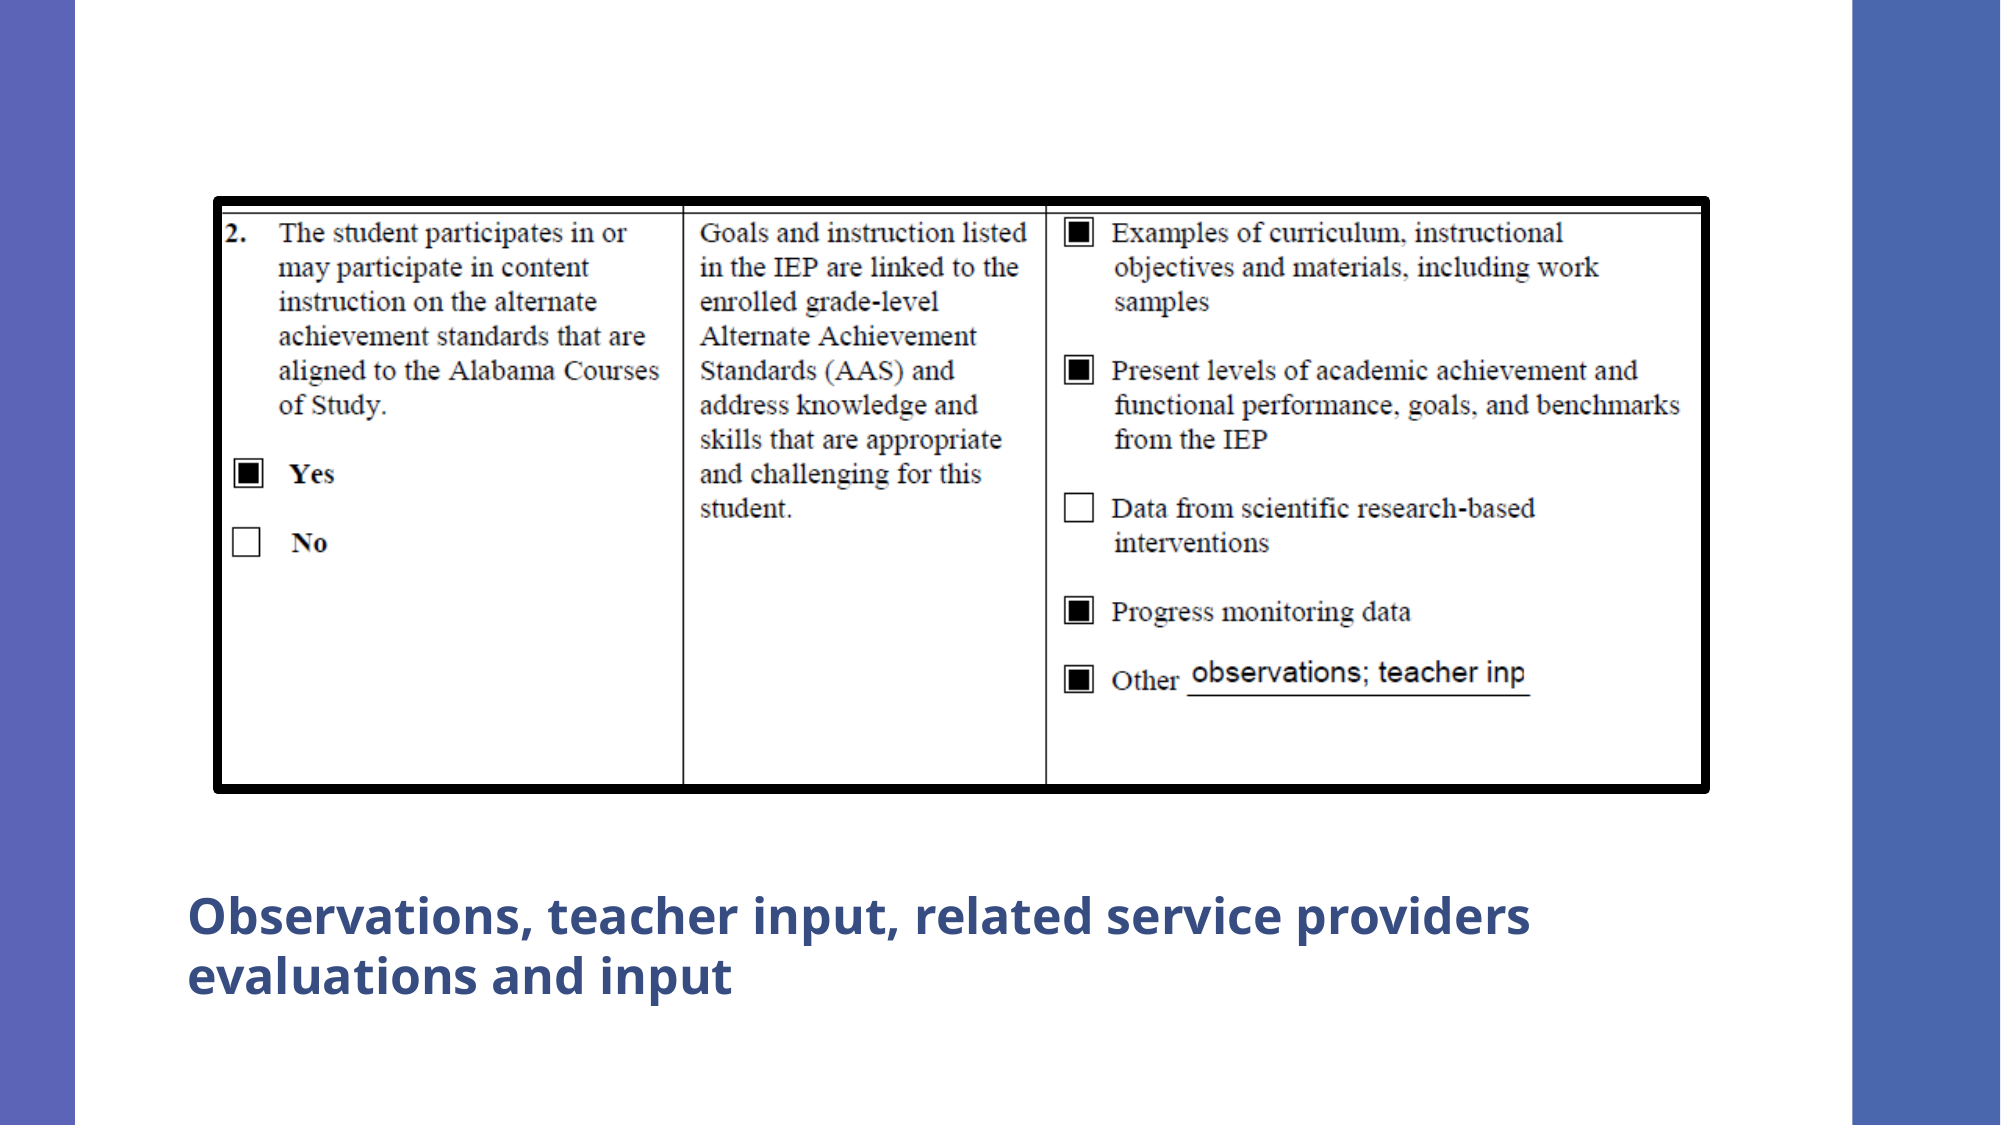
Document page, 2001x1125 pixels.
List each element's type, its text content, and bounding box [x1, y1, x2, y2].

picture [222, 205, 1702, 785]
text_box Observations, teacher input, related service providers evaluations and input [173, 877, 1783, 1013]
